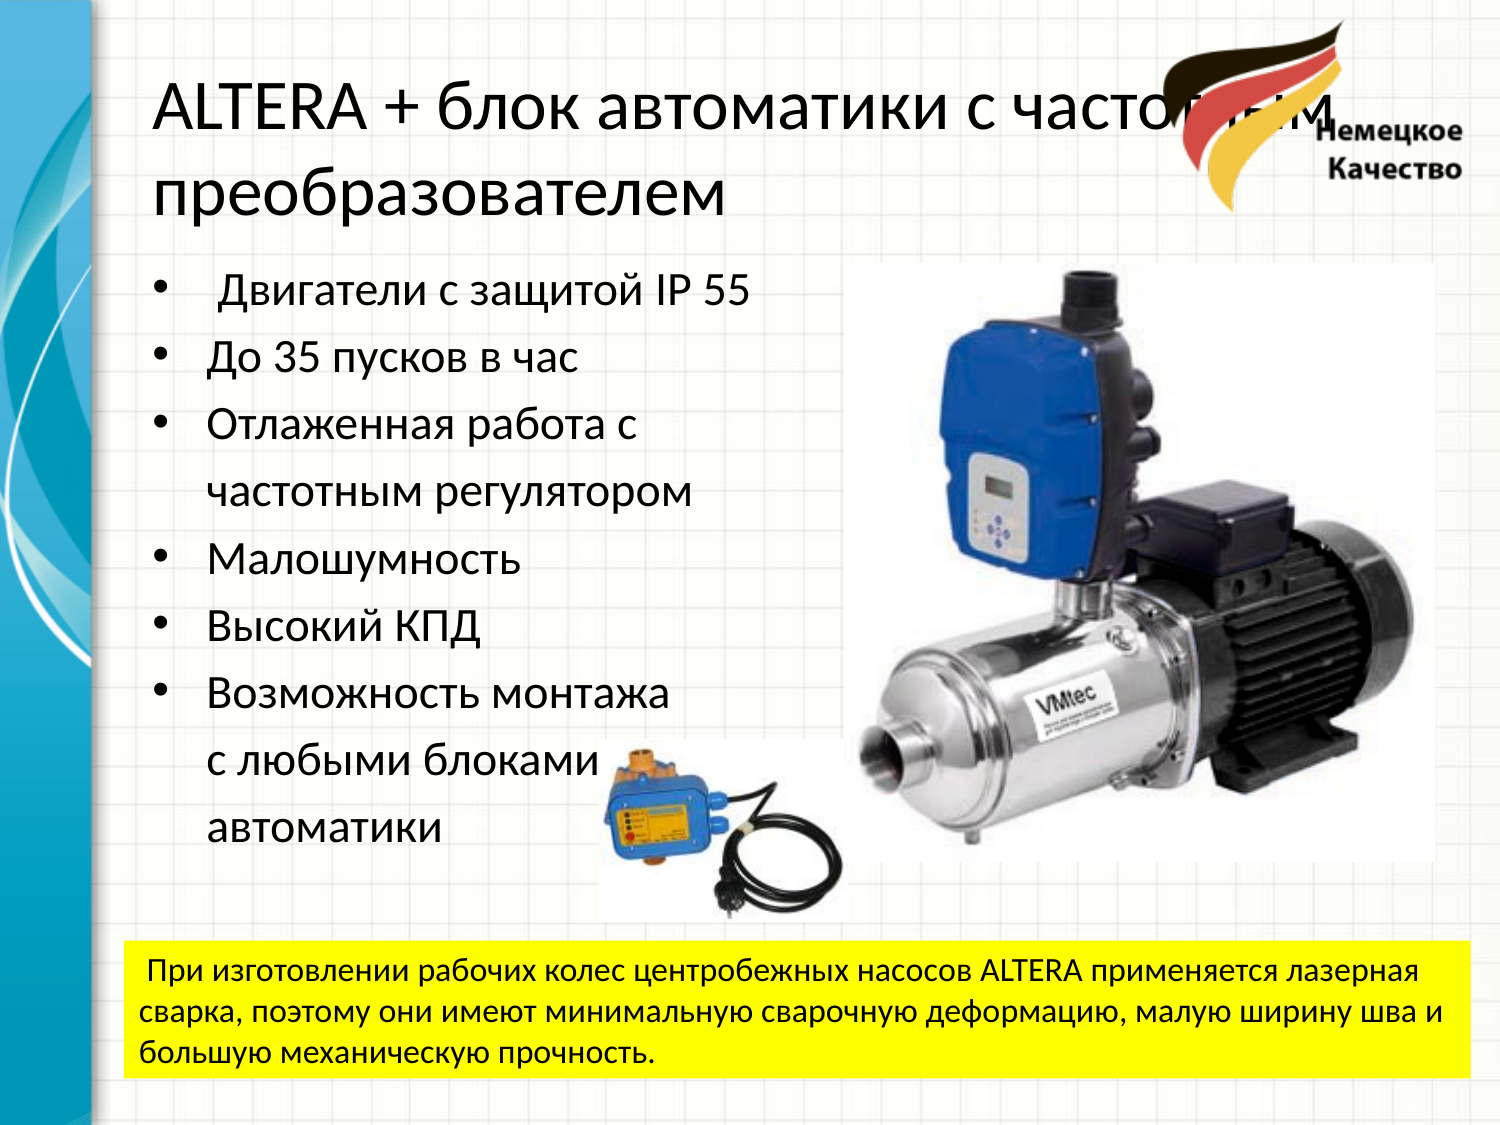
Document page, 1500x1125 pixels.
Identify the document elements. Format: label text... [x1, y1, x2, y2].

title ALTERA + блок автоматики с частотным преобразователем [137, 50, 1463, 238]
list При изготовлении рабочих колес центробежных насосов ALTERA применяется лазерная сварка, поэтому они имеют минимальную сварочную деформацию, малую ширину шва и большую механическую прочность. [123, 940, 1471, 1079]
list Двигатели с защитой IP 55 До 35 пусков в час Отлаженная работа с частотным регулятором Малошумность Высокий КПД Возможность монтажа с любыми блоками автоматики [137, 249, 845, 862]
picture [0, 0, 1500, 1125]
